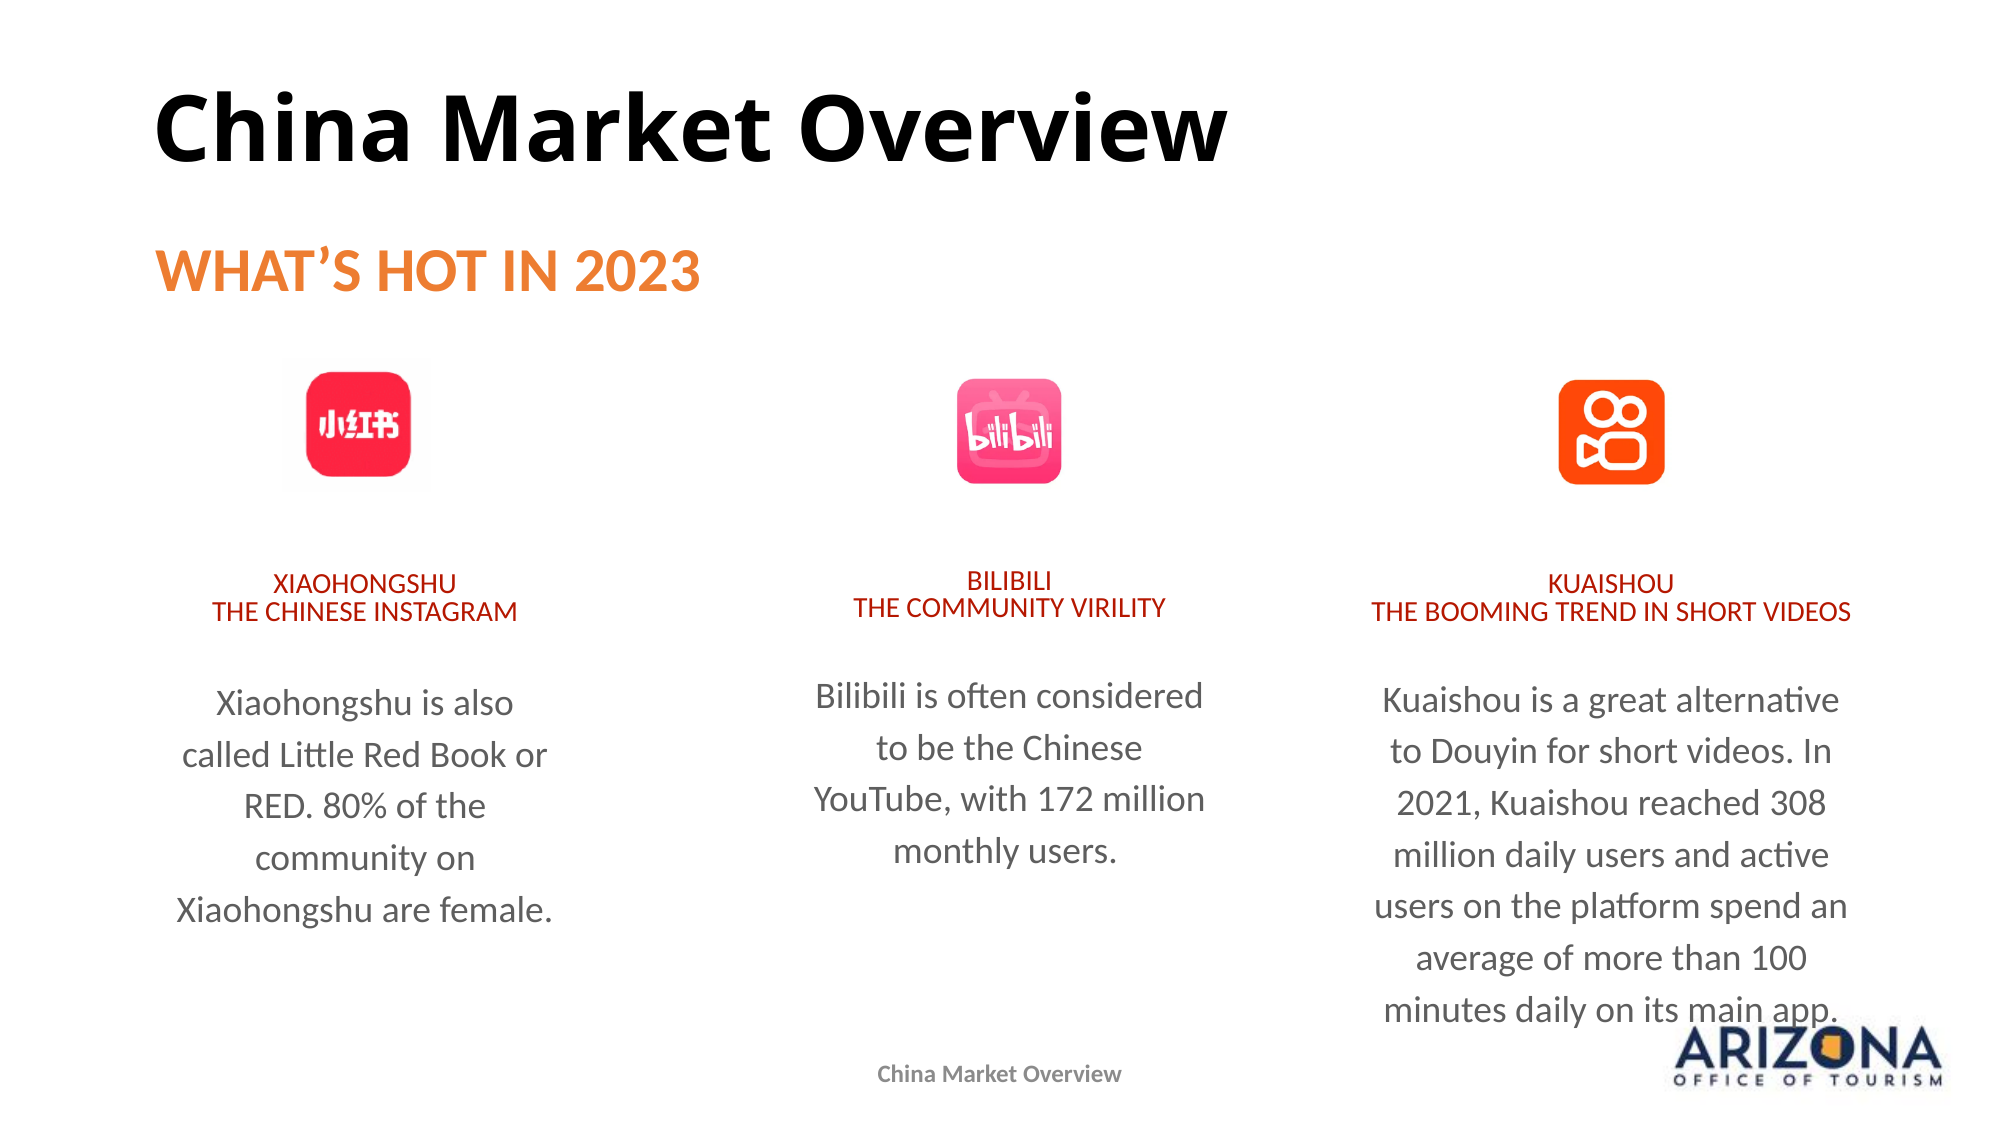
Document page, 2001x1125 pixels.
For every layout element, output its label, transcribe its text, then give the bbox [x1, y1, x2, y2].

text_box WHAT’S HOT IN 2023 [147, 234, 842, 434]
picture [1651, 1003, 1965, 1109]
text_box BILIBILI THE COMMUNITY VIRILITY Bilibili is often considered to be the Chinese YouTube, with 172 million monthly users. [804, 562, 1215, 1006]
footer China Market Overview [662, 1042, 1338, 1103]
picture [944, 375, 1075, 492]
title China Market Overview [137, 22, 1863, 241]
picture [1548, 370, 1675, 492]
text_box KUAISHOU THE BOOMING TREND IN SHORT VIDEOS Kuaishou is a great alternative to Douyin for short videos. In 2021, Kuaishou reached 308 million daily users and active users on the platform spend an average of more than 100 minutes daily on its main app. [1360, 562, 1863, 1061]
picture [282, 358, 431, 492]
text_box XIAOHONGSHU THE CHINESE INSTAGRAM Xiaohongshu is also called Little Red Book or RED. 80% of the community on Xiaohongshu are female. [160, 562, 570, 924]
